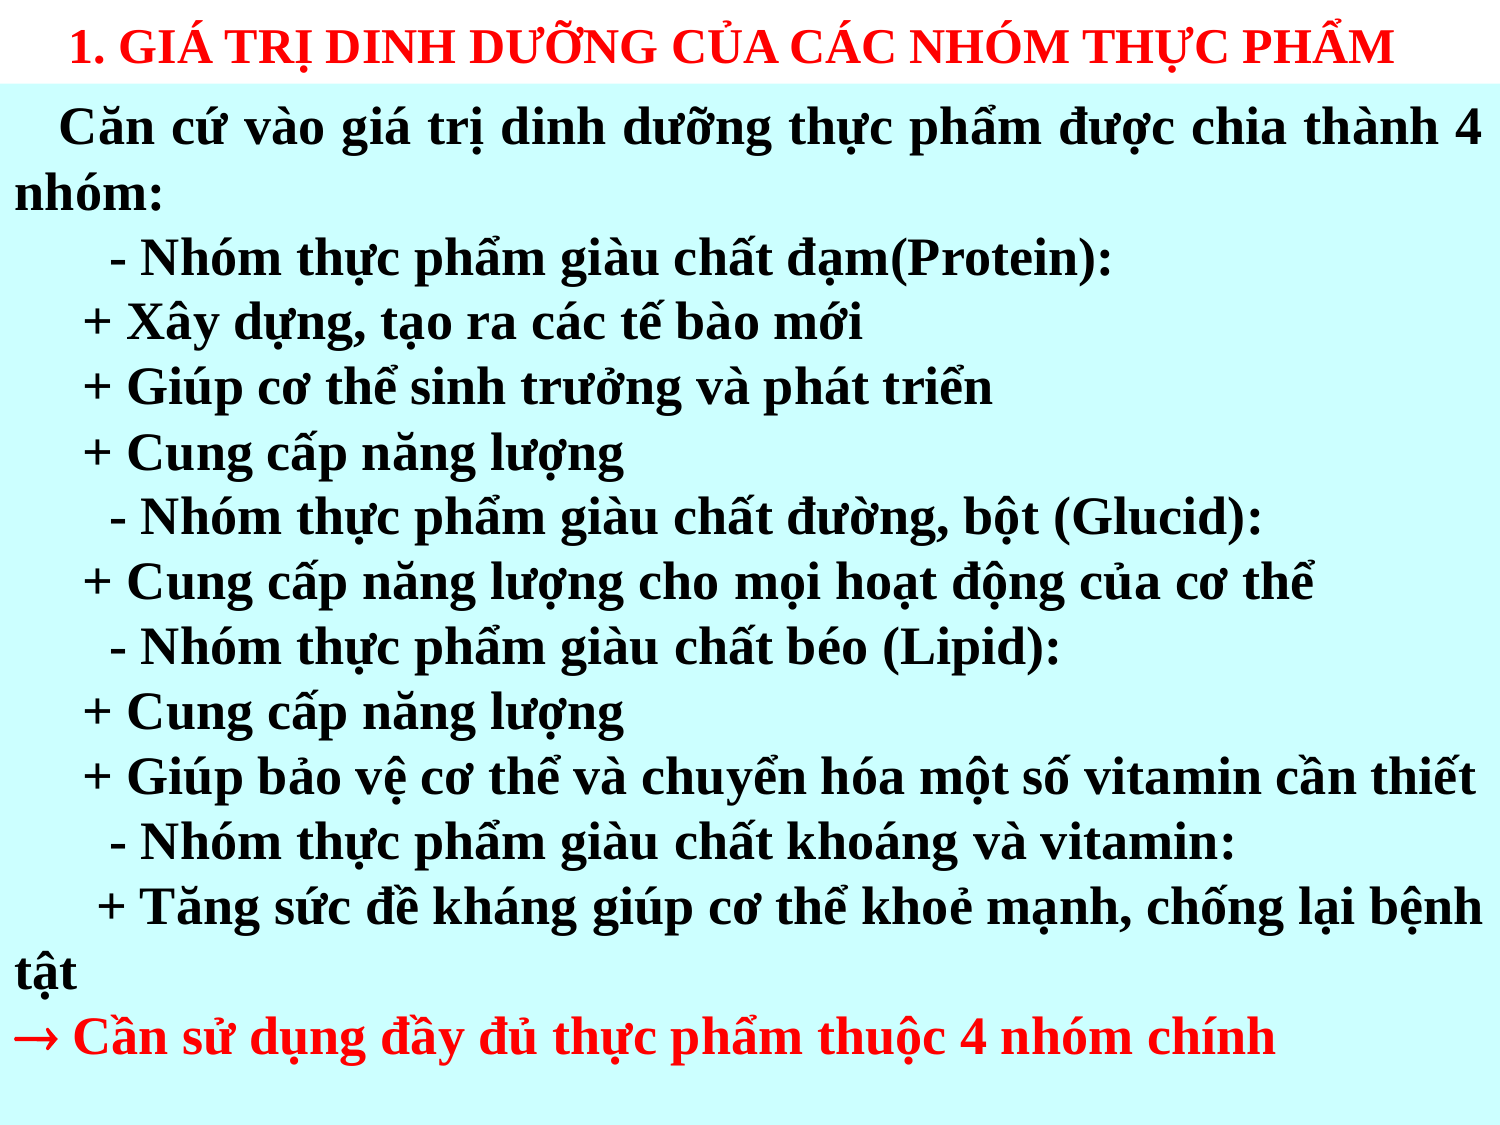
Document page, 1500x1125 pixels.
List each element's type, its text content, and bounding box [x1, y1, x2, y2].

text_box 1. GIÁ TRỊ DINH DƯỠNG CỦA CÁC NHÓM THỰC PHẨM [54, 6, 1442, 81]
text_box Căn cứ vào giá trị dinh dưỡng thực phẩm được chia thành 4 nhóm: - Nhóm thực phẩm giàu chất đạm(Protein): + Xây dựng, tạo ra các tế bào mới + Giúp cơ thể sinh trưởng và phát triển + Cung cấp năng lượng - Nhóm thực phẩm giàu chất đường, bột (Glucid): + Cung cấp năng lượng cho mọi hoạt động của cơ thể - Nhóm thực phẩm giàu chất béo (Lipid): + Cung cấp năng lượng + Giúp bảo vệ cơ thể và chuyển hóa một số vitamin cần thiết - Nhóm thực phẩm giàu chất khoáng và vitamin: + Tăng sức đề kháng giúp cơ thể khoẻ mạnh, chống lại bệnh tật  Cần sử dụng đầy đủ thực phẩm thuộc 4 nhóm chính [0, 83, 1500, 1125]
